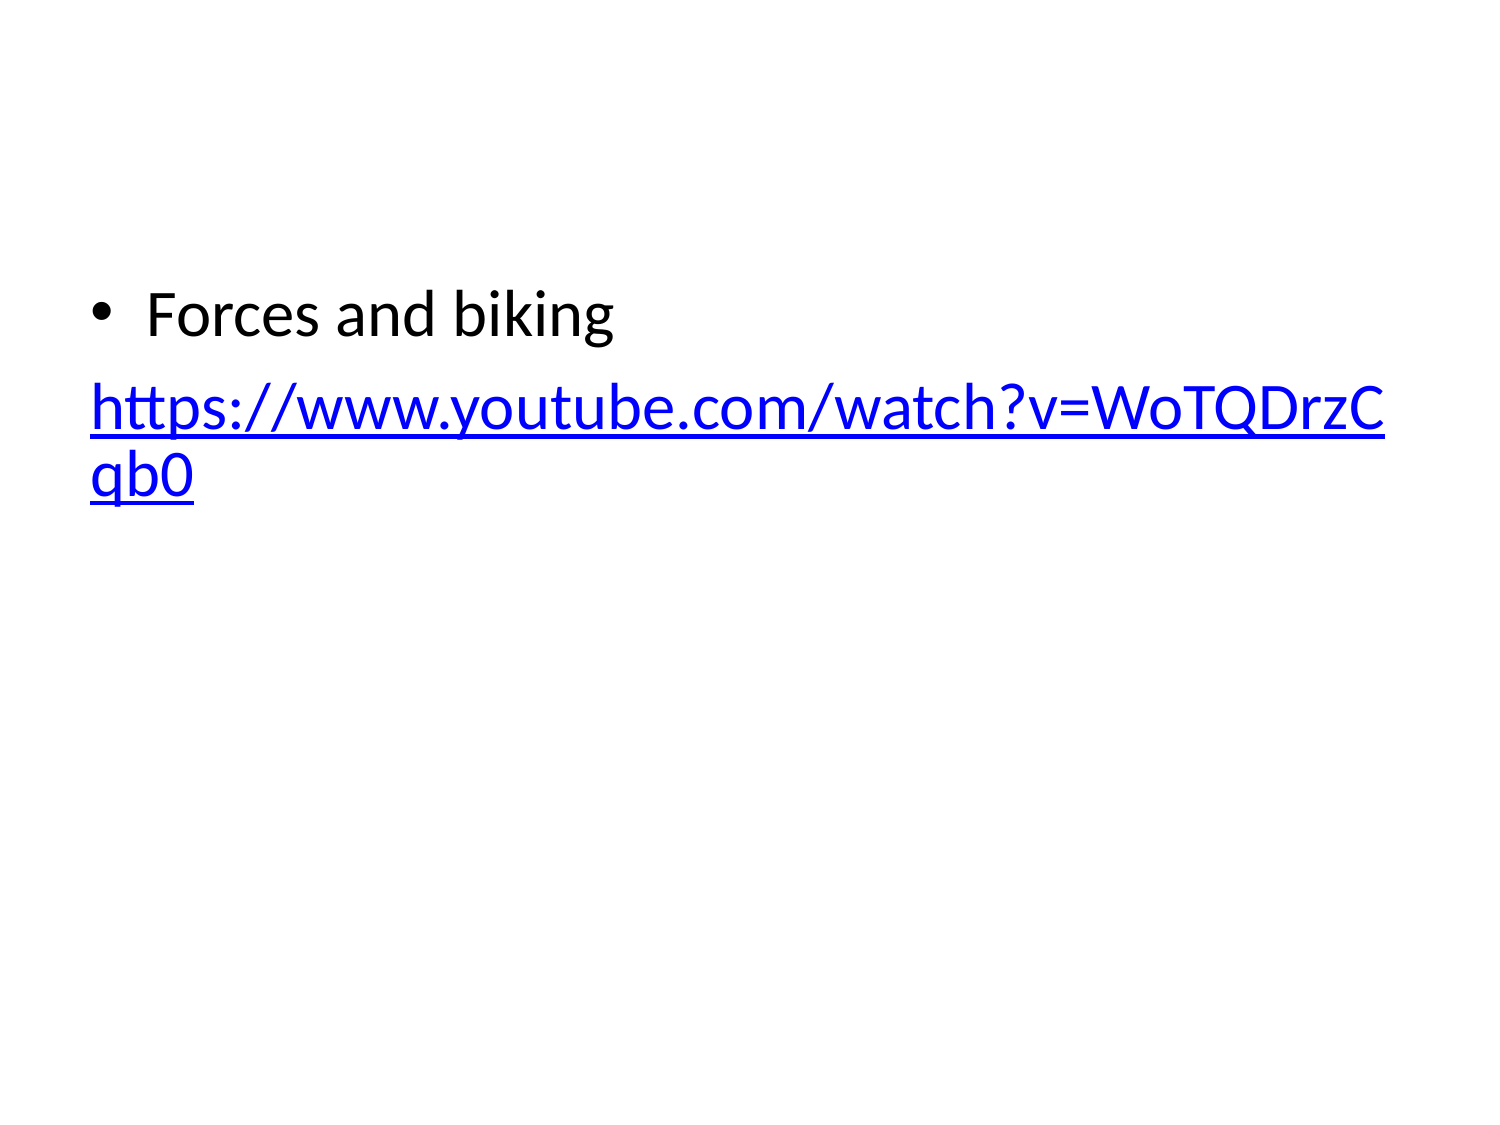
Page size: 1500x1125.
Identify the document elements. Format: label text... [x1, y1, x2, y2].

list Forces and biking https://www.youtube.com/watch?v=WoTQDrzCqb0 [75, 262, 1425, 1005]
